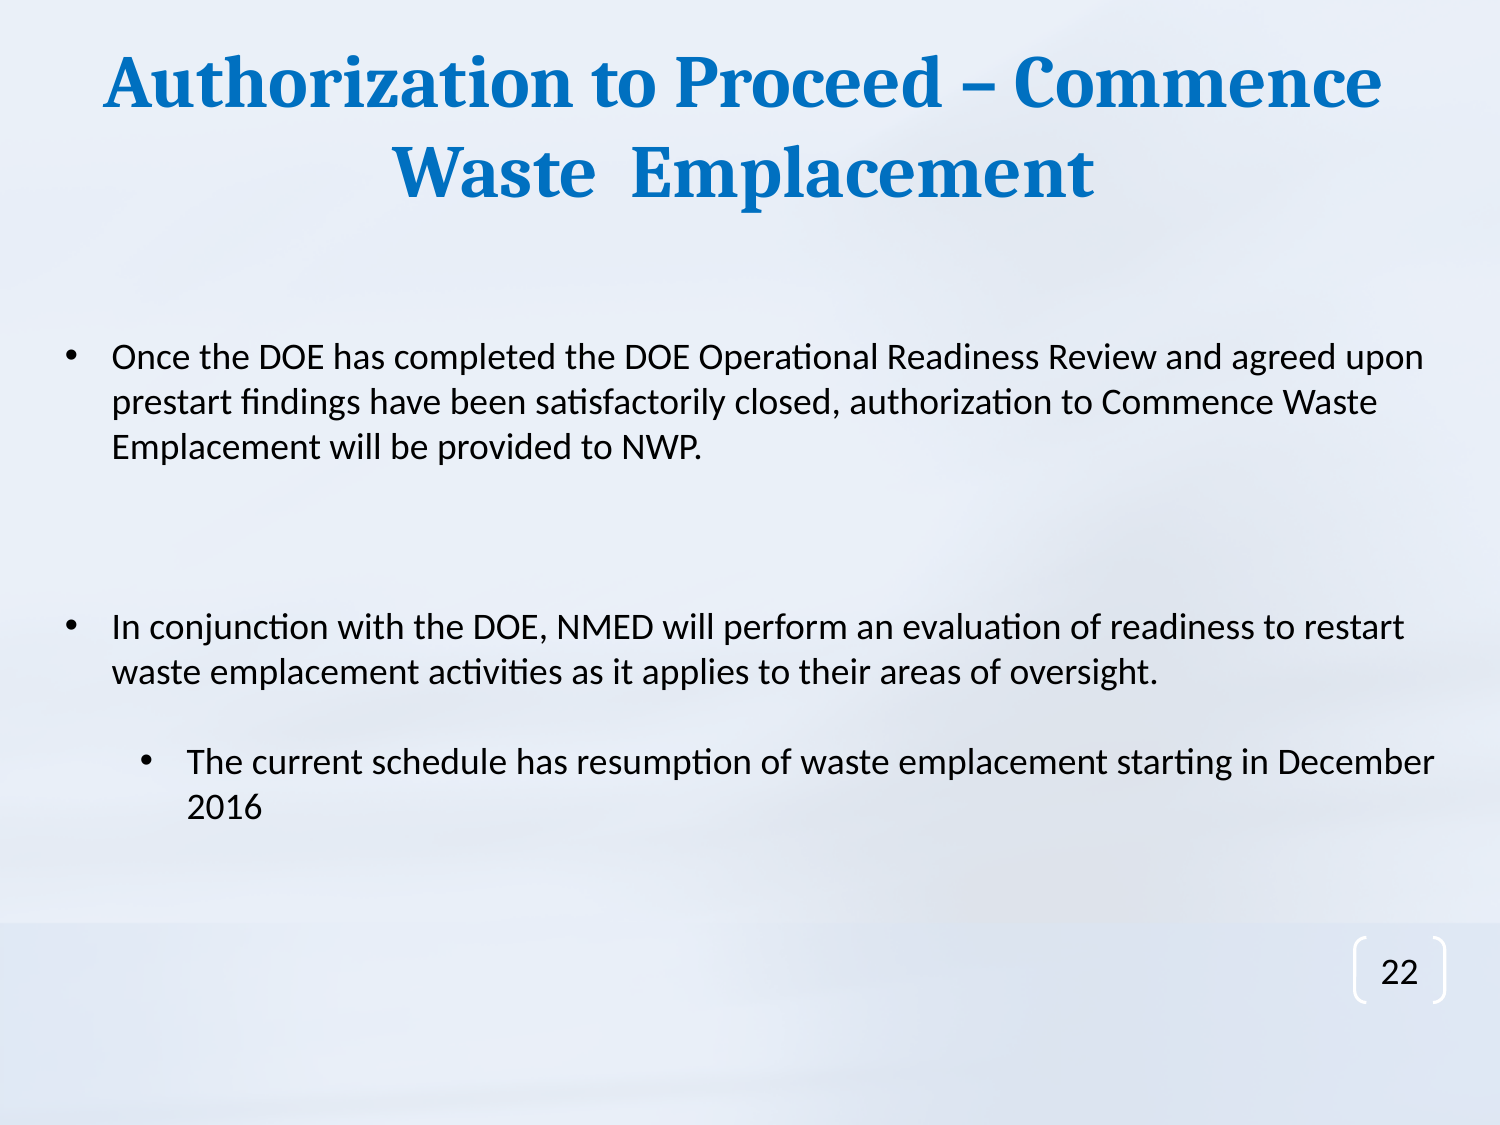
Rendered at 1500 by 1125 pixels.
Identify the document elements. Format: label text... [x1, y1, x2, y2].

text_box Authorization to Proceed – Commence Waste Emplacement [50, 24, 1438, 220]
text_box Once the DOE has completed the DOE Operational Readiness Review and agreed upon prestart findings have been satisfactorily closed, authorization to Commence Waste Emplacement will be provided to NWP. In conjunction with the DOE, NMED will perform an evaluation of readiness to restart waste emplacement activities as it applies to their areas of oversight. The current schedule has resumption of waste emplacement starting in December 2016 [49, 324, 1463, 880]
slide_number 22 [1353, 935, 1447, 1005]
